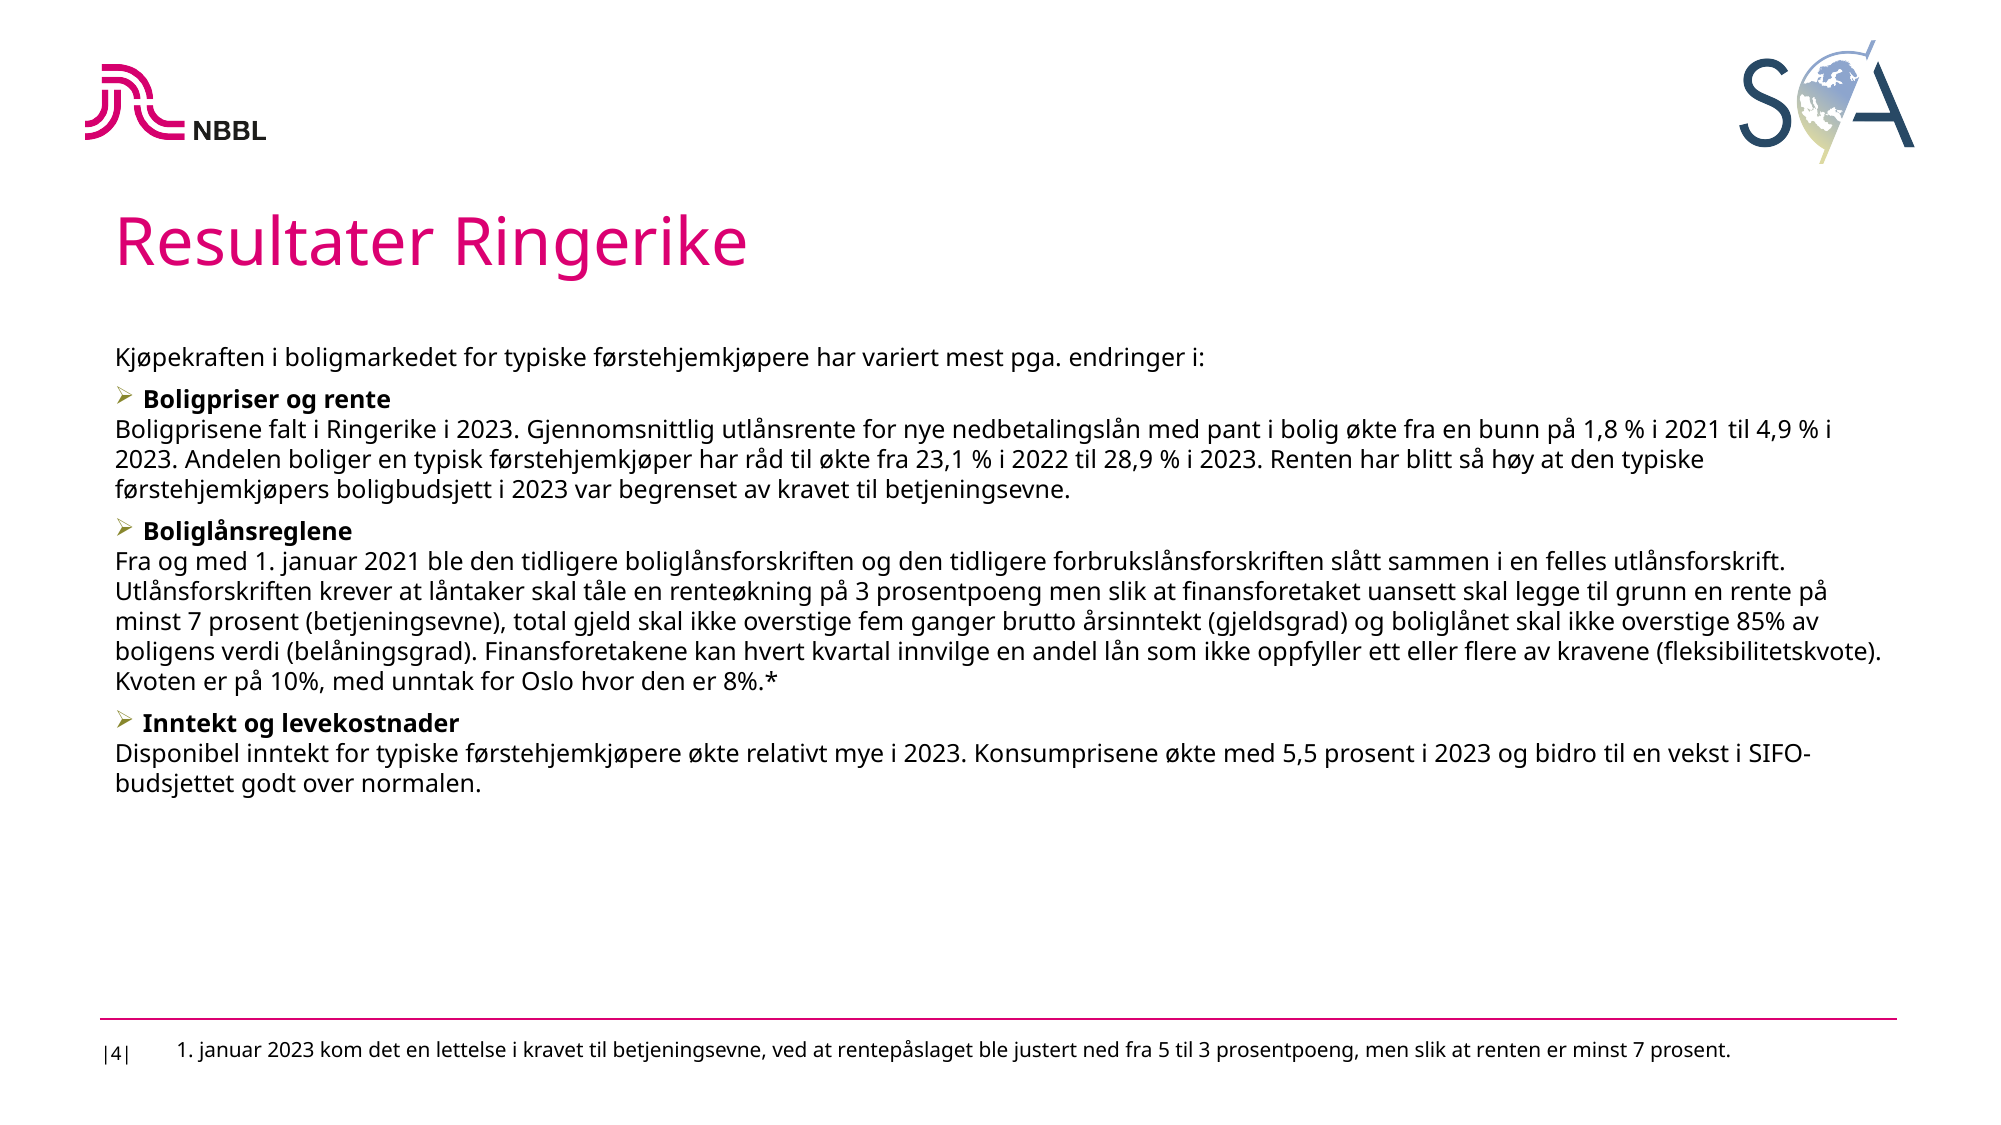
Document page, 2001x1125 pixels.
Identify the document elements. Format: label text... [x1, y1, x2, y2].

text_box Kjøpekraften i boligmarkedet for typiske førstehjemkjøpere har variert mest pga. endringer i: Boligpriser og rente Boligprisene falt i Ringerike i 2023. Gjennomsnittlig utlånsrente for nye nedbetalingslån med pant i bolig økte fra en bunn på 1,8 % i 2021 til 4,9 % i 2023. Andelen boliger en typisk førstehjemkjøper har råd til økte fra 23,1 % i 2022 til 28,9 % i 2023. Renten har blitt så høy at den typiske førstehjemkjøpers boligbudsjett i 2023 var begrenset av kravet til betjeningsevne. Boliglånsreglene Fra og med 1. januar 2021 ble den tidligere boliglånsforskriften og den tidligere forbrukslånsforskriften slått sammen i en felles utlånsforskrift. Utlånsforskriften krever at låntaker skal tåle en renteøkning på 3 prosentpoeng men slik at finansforetaket uansett skal legge til grunn en rente på minst 7 prosent (betjeningsevne), total gjeld skal ikke overstige fem ganger brutto årsinntekt (gjeldsgrad) og boliglånet skal ikke overstige 85% av boligens verdi (belåningsgrad). Finansforetakene kan hvert kvartal innvilge en andel lån som ikke oppfyller ett eller flere av kravene (fleksibilitetskvote). Kvoten er på 10%, med unntak for Oslo hvor den er 8%.* Inntekt og levekostnader Disponibel inntekt for typiske førstehjemkjøpere økte relativt mye i 2023. Konsumprisene økte med 5,5 prosent i 2023 og bidro til en vekst i SIFO-budsjettet godt over normalen. [99, 333, 1903, 806]
picture [1739, 40, 1915, 164]
picture [85, 64, 266, 140]
text_box 1. januar 2023 kom det en lettelse i kravet til betjeningsevne, ved at rentepåslaget ble justert ned fra 5 til 3 prosentpoeng, men slik at renten er minst 7 prosent. [161, 1028, 1915, 1069]
text_box Resultater Ringerike [99, 197, 1900, 290]
slide_number |4| [85, 1013, 162, 1074]
